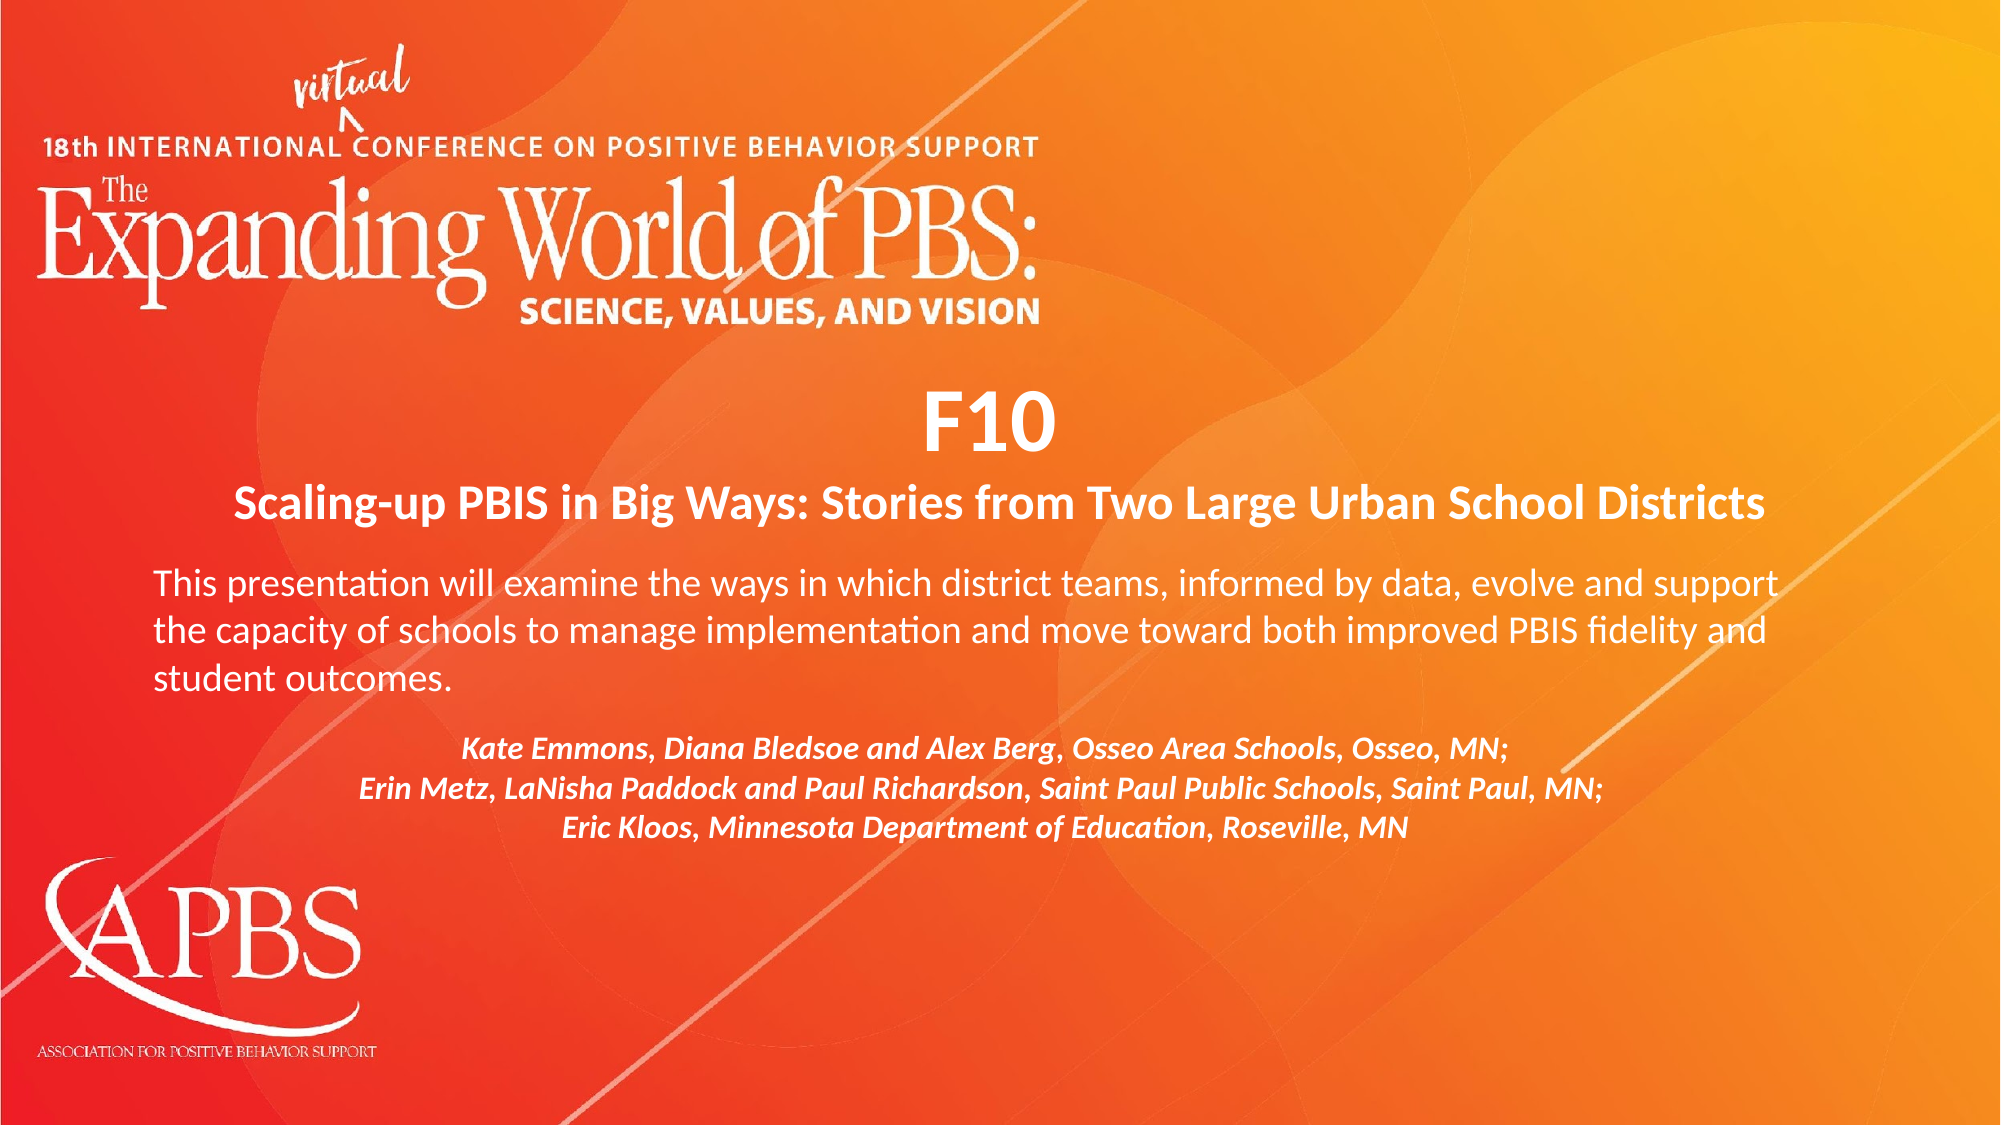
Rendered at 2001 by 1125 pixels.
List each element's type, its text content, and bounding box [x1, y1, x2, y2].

subtitle This presentation will examine the ways in which district teams, informed by data, evolve and support the capacity of schools to manage implementation and move toward both improved PBIS fidelity and student outcomes. Kate Emmons, Diana Bledsoe and Alex Berg, Osseo Area Schools, Osseo, MN; Erin Metz, LaNisha Paddock and Paul Richardson, Saint Paul Public Schools, Saint Paul, MN; Eric Kloos, Minnesota Department of Education, Roseville, MN [138, 549, 1835, 854]
title F10 Scaling-up PBIS in Big Ways: Stories from Two Large Urban School Districts [0, 184, 2000, 538]
picture [0, 0, 2001, 1125]
